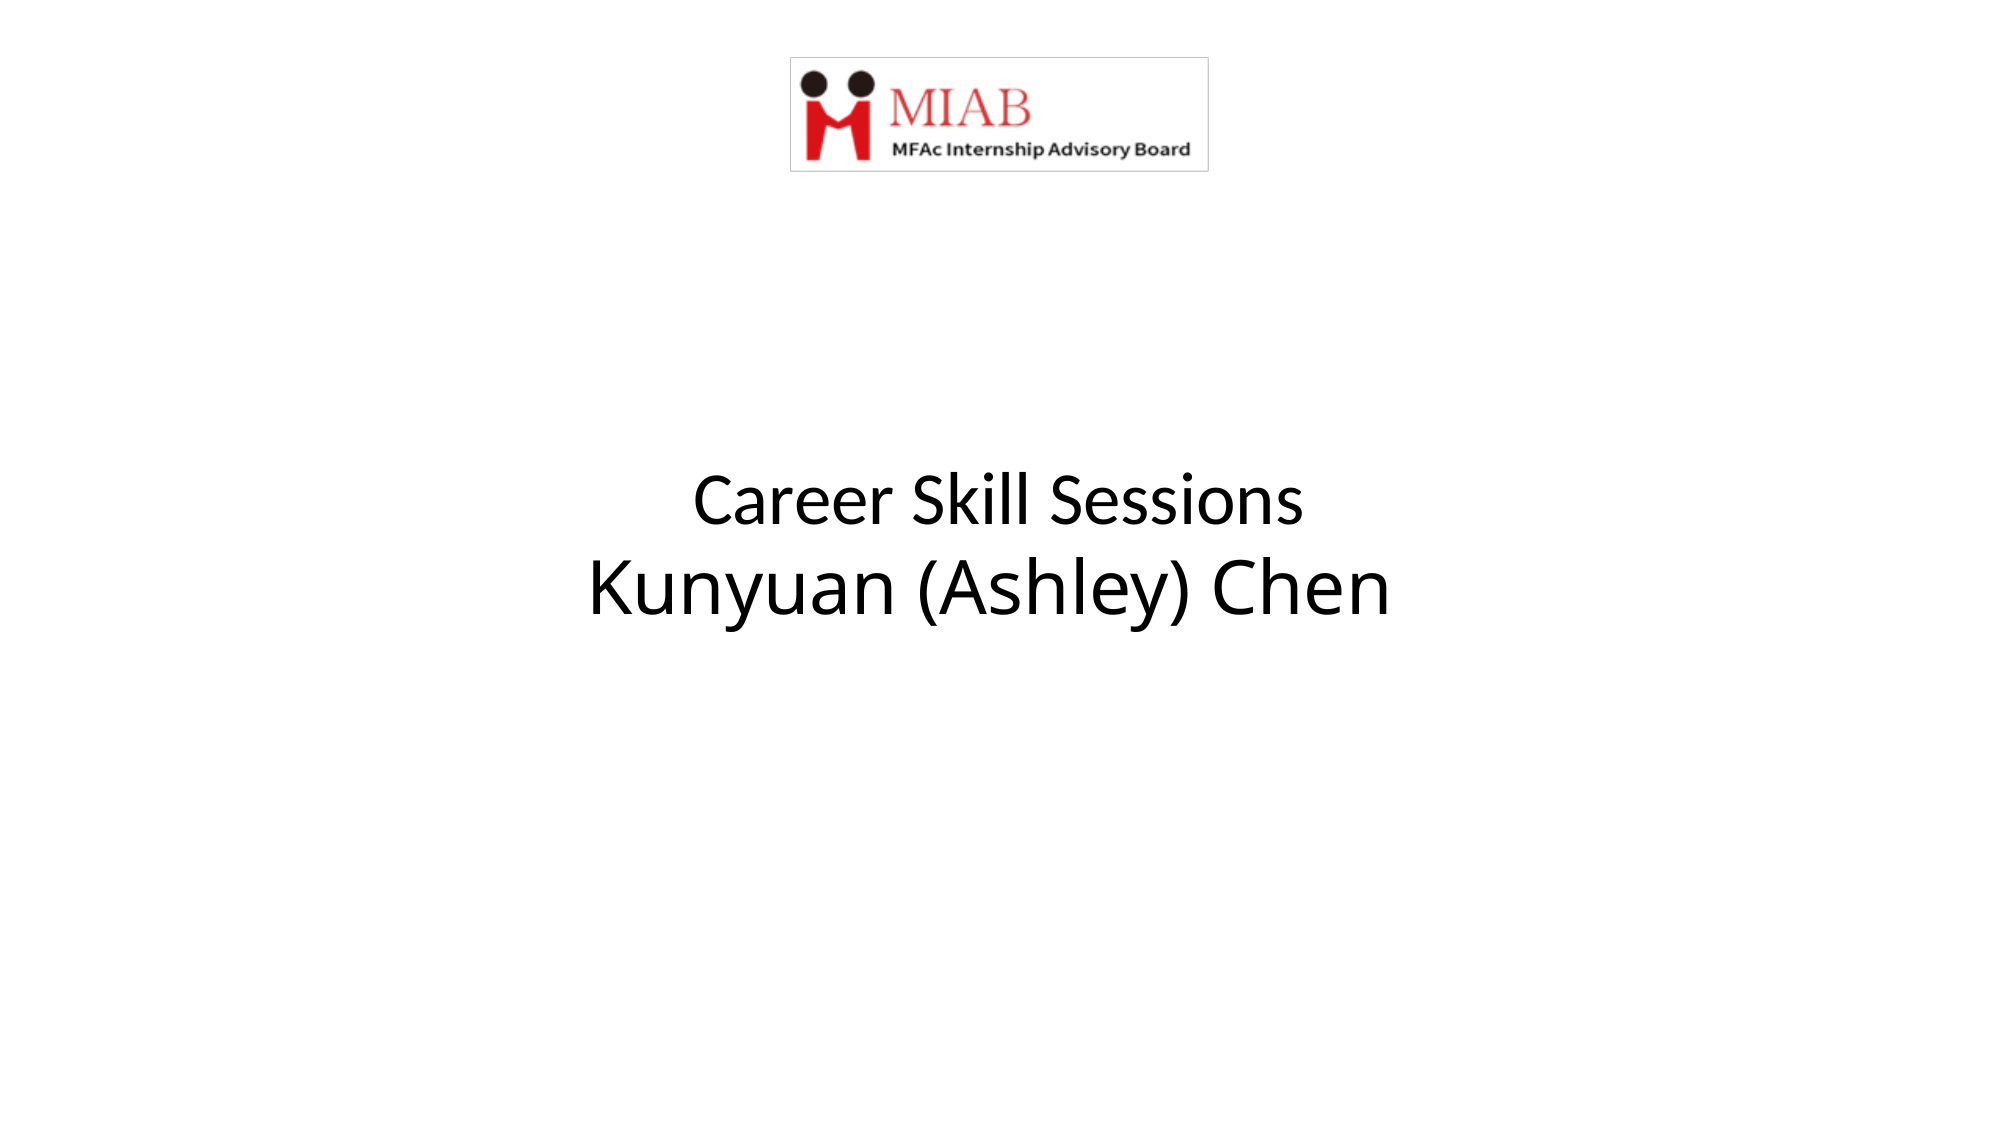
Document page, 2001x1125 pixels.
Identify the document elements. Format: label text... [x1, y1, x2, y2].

picture [789, 56, 1210, 173]
text_box Career Skill Sessions Kunyuan (Ashley) Chen [559, 442, 1439, 638]
